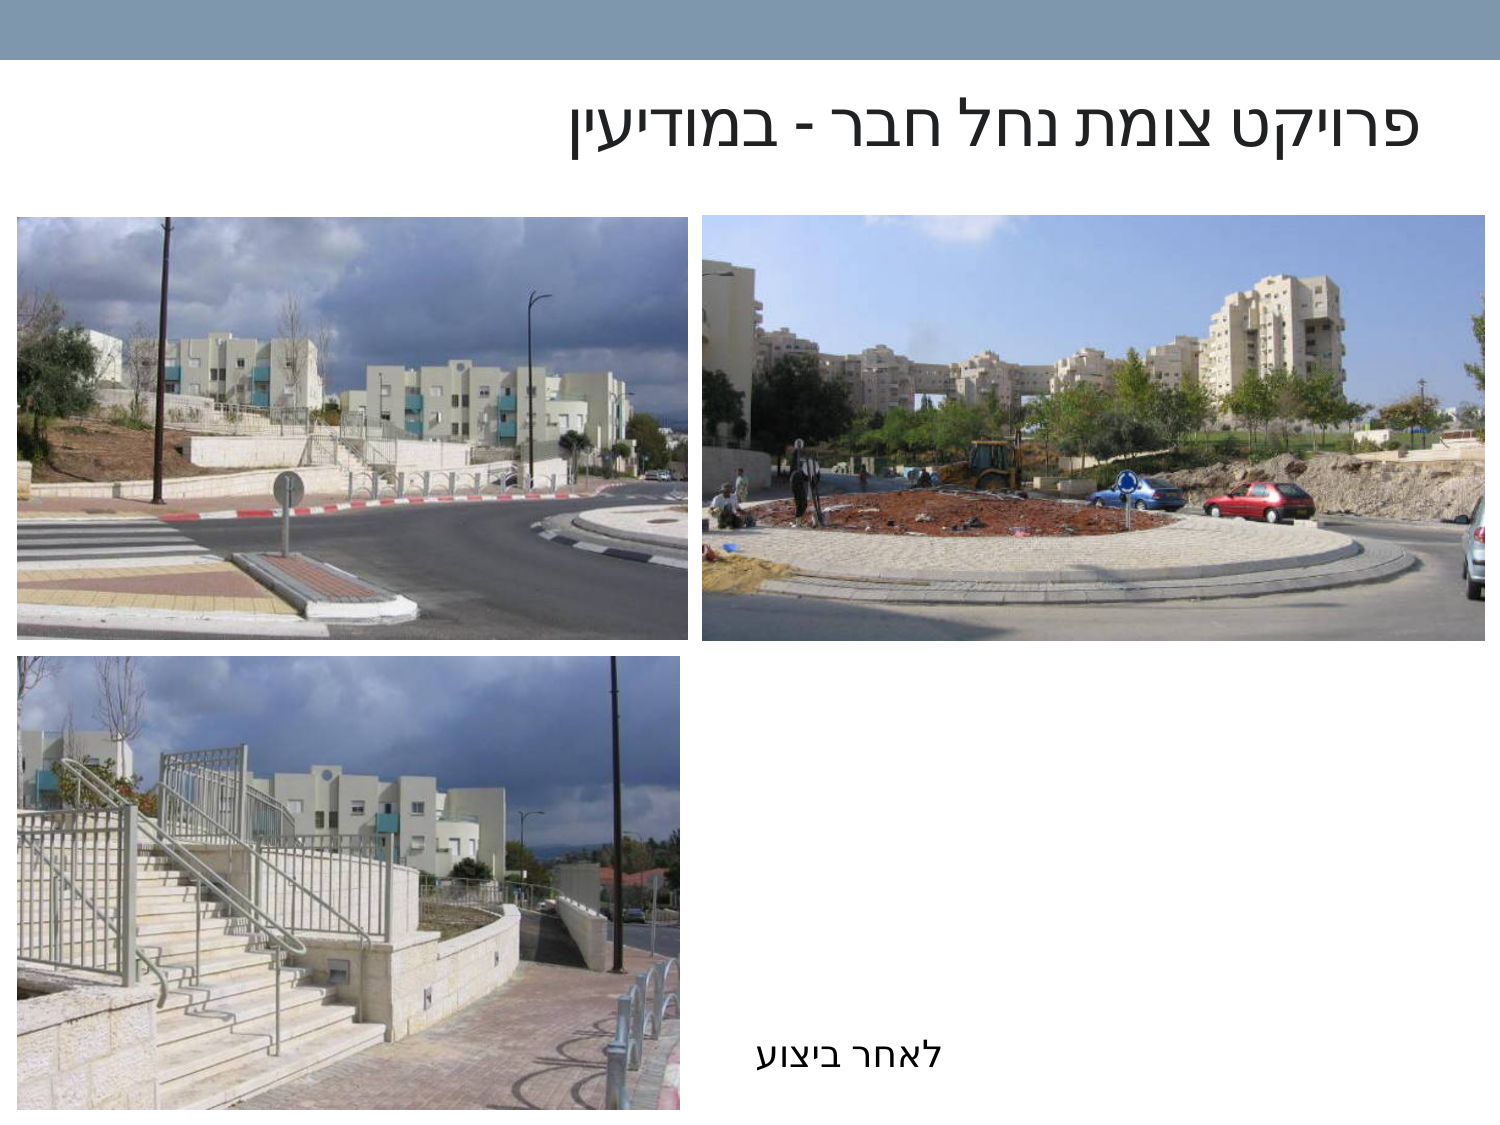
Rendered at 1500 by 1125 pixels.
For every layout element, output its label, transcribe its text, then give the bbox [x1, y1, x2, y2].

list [17, 216, 688, 640]
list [17, 656, 680, 1110]
title פרויקט צומת נחל חבר - במודיעין [112, 78, 1437, 161]
text_box לאחר ביצוע [740, 1023, 959, 1083]
picture [702, 215, 1486, 641]
